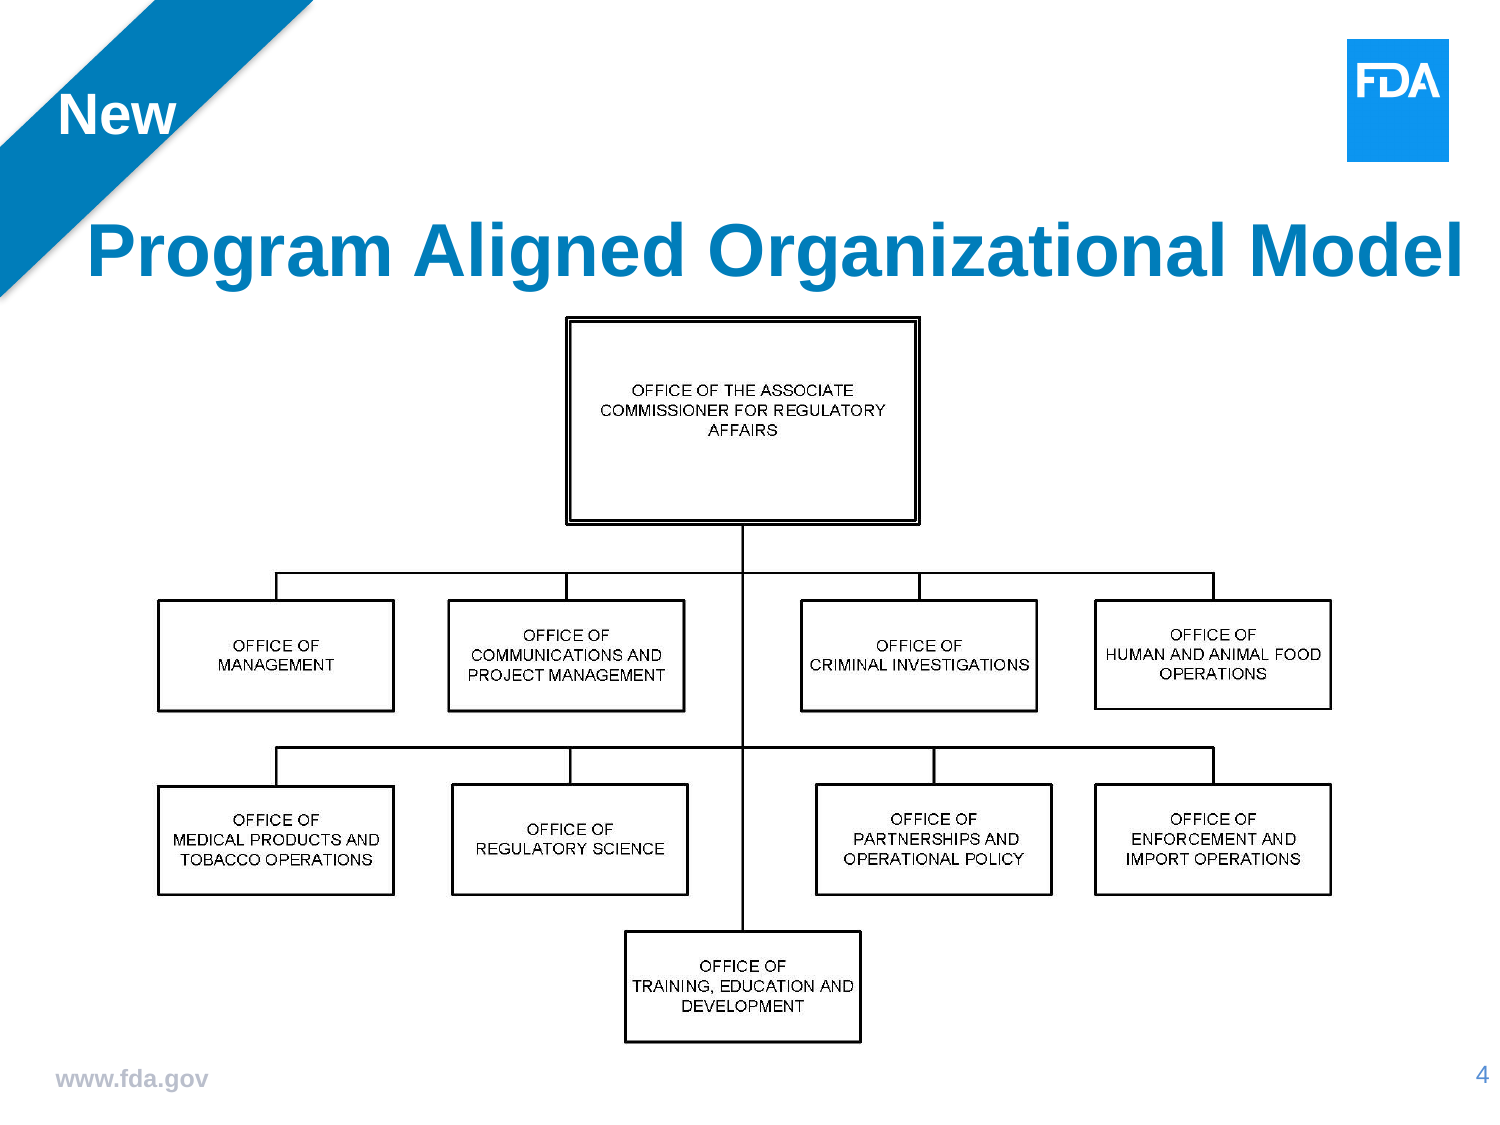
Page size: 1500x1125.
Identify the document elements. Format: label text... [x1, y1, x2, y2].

text_box New [0, 0, 314, 298]
picture [1347, 39, 1449, 162]
footer www.fda.gov [40, 1047, 516, 1108]
title Program Aligned Organizational Model [71, 170, 1500, 323]
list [120, 297, 1380, 1063]
